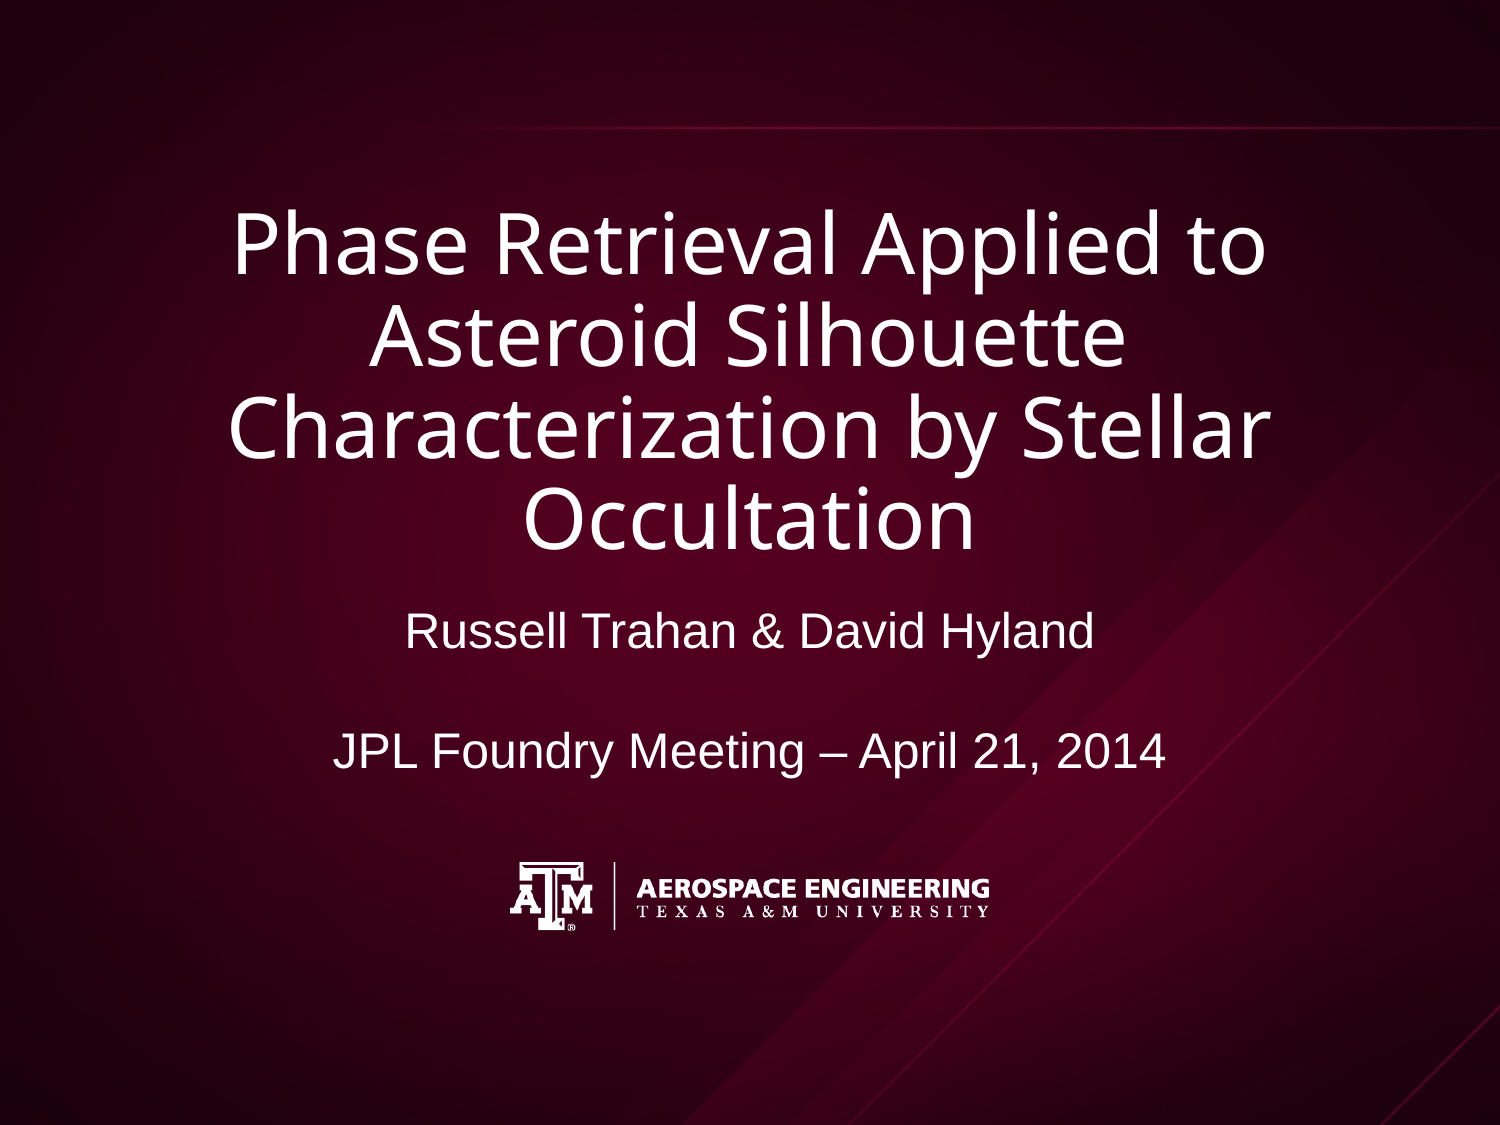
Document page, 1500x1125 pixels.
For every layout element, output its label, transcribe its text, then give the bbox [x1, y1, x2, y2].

subtitle Russell Trahan & David Hyland JPL Foundry Meeting – April 21, 2014 [187, 590, 1313, 863]
title Phase Retrieval Applied to Asteroid Silhouette Characterization by Stellar Occultation [187, 184, 1313, 576]
picture [0, 0, 1500, 1125]
